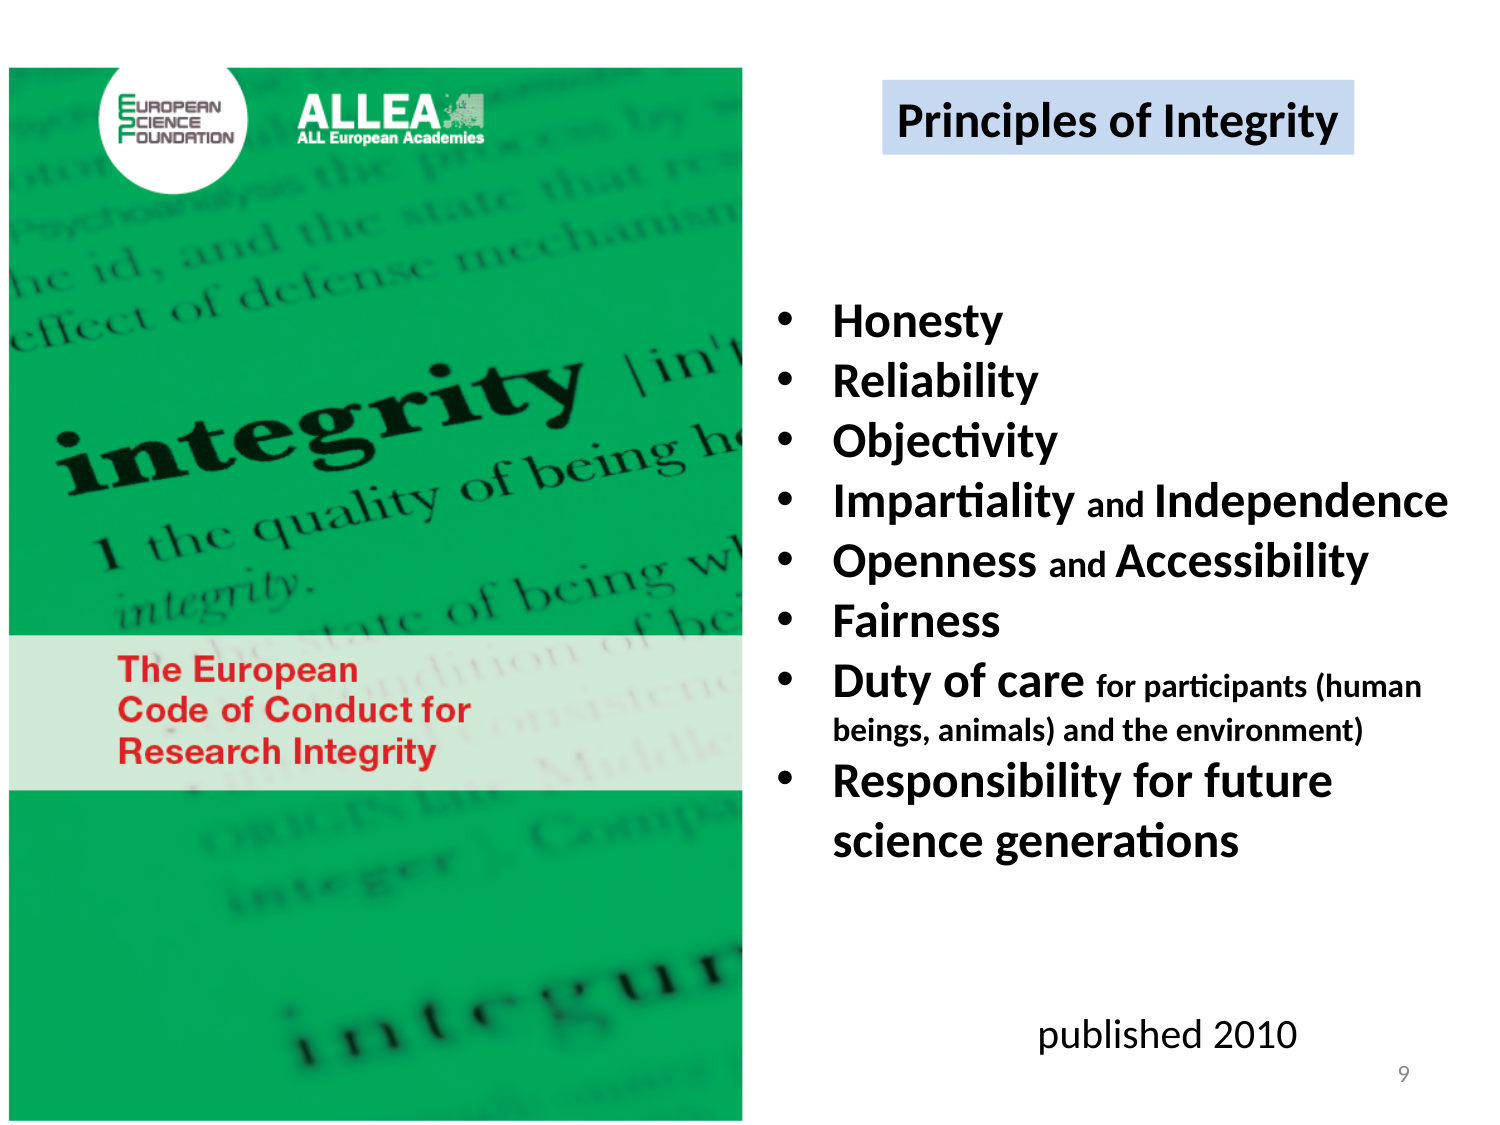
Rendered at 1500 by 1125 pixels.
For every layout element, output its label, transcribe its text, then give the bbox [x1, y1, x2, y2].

text_box Honesty Reliability Objectivity Impartiality and Independence Openness and Accessibility Fairness Duty of care for participants (human beings, animals) and the environment) Responsibility for future science generations [761, 210, 1500, 1015]
picture [0, 54, 751, 1125]
text_box published 2010 [1022, 999, 1313, 1065]
slide_number 9 [1074, 1042, 1425, 1103]
text_box Principles of Integrity [882, 79, 1355, 155]
